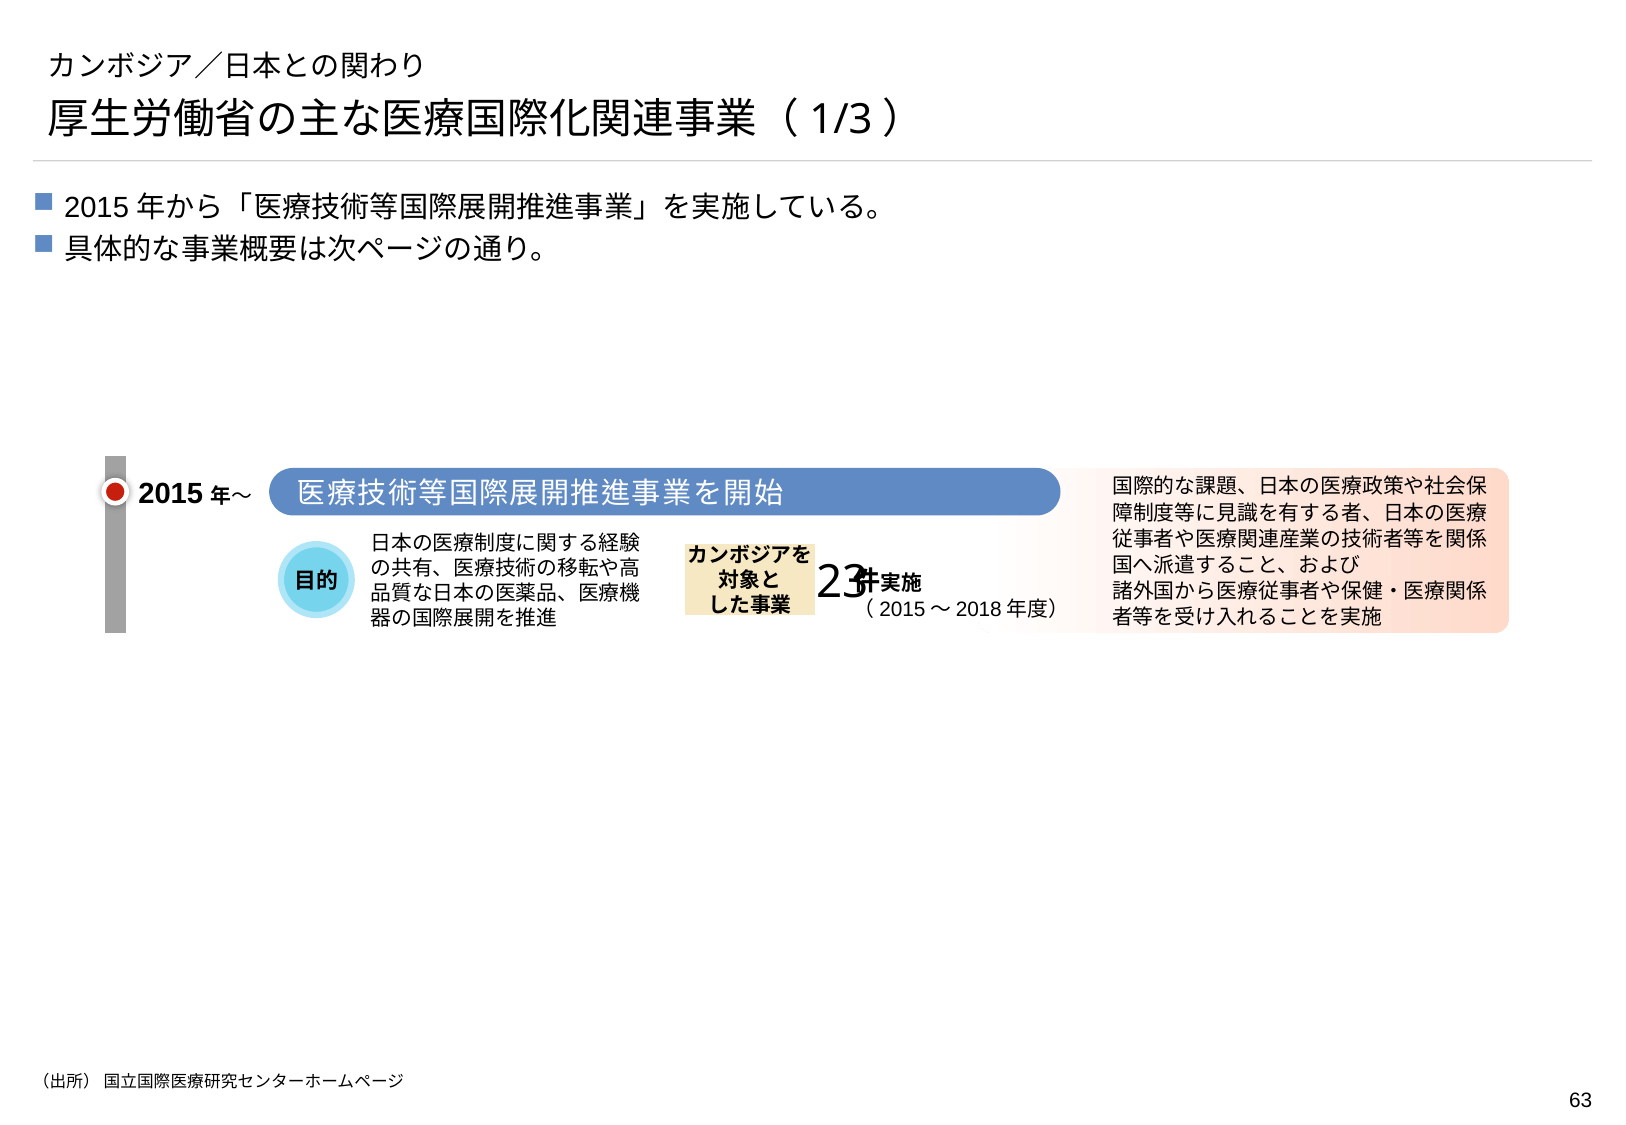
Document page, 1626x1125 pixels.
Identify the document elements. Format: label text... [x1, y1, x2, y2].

text_box （出所） 国立国際医療研究センターホームページ [32, 1070, 1451, 1094]
text_box 日本の医療制度に関する経験の共有、医療技術の移転や高品質な日本の医薬品、医療機器の国際展開を推進 [339, 544, 642, 615]
list 厚生労働省の主な医療国際化関連事業（1/3） [32, 90, 1593, 149]
text_box カンボジアを対象と した事業 [685, 544, 815, 615]
text_box 医療技術等国際展開推進事業を開始 [269, 467, 1061, 516]
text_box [810, 551, 1052, 622]
text_box 2015年から「医療技術等国際展開推進事業」を実施している。 具体的な事業概要は次ページの通り。 [32, 184, 1593, 266]
text_box [101, 478, 111, 505]
title カンボジア／日本との関わり [32, 30, 1593, 90]
text_box [119, 478, 129, 505]
text_box 国際的な課題、日本の医療政策や社会保障制度等に見識を有する者、日本の医療従事者や医療関連産業の技術者等を関係国へ派遣すること、および 諸外国から医療従事者や保健・医療関係者等を受け入れることを実施 [975, 465, 1512, 636]
text_box 目的 [280, 544, 339, 616]
text_box 2015年～ [138, 467, 237, 516]
